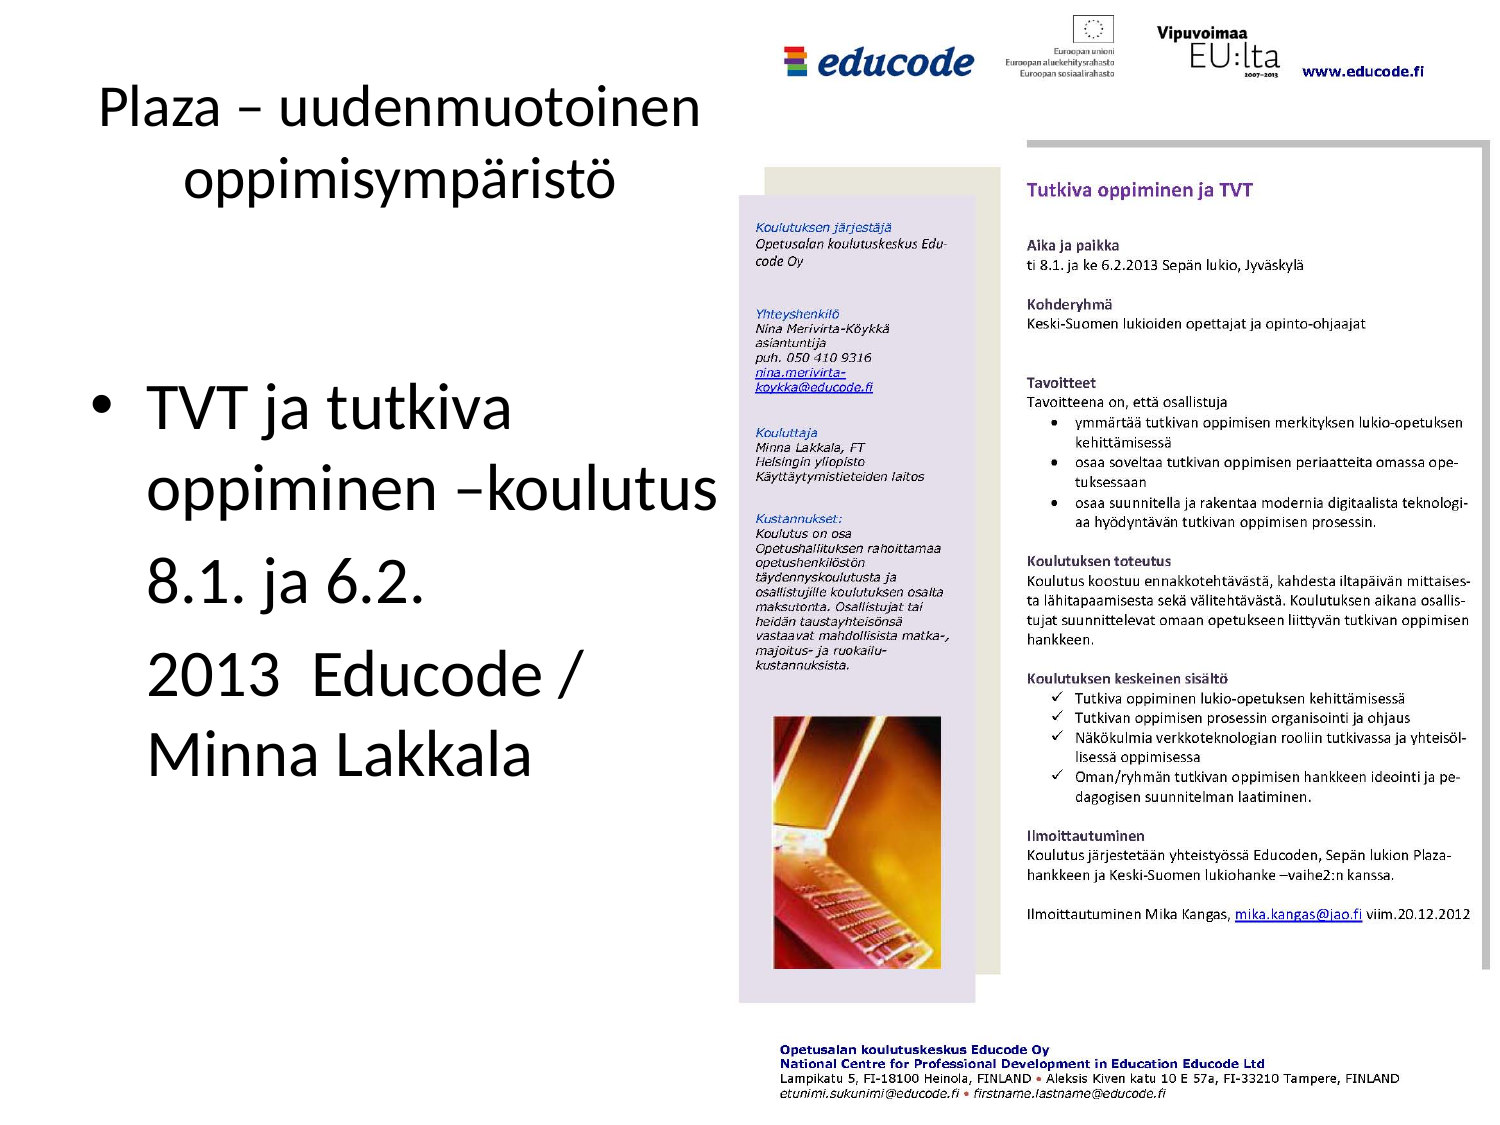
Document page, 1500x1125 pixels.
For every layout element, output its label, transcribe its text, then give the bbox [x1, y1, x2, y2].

title Plaza – uudenmuotoinen oppimisympäristö [75, 45, 698, 233]
list TVT ja tutkiva oppiminen –koulutus 8.1. ja 6.2. 2013 Educode / Minna Lakkala [75, 262, 698, 1005]
picture [703, 0, 1500, 1125]
